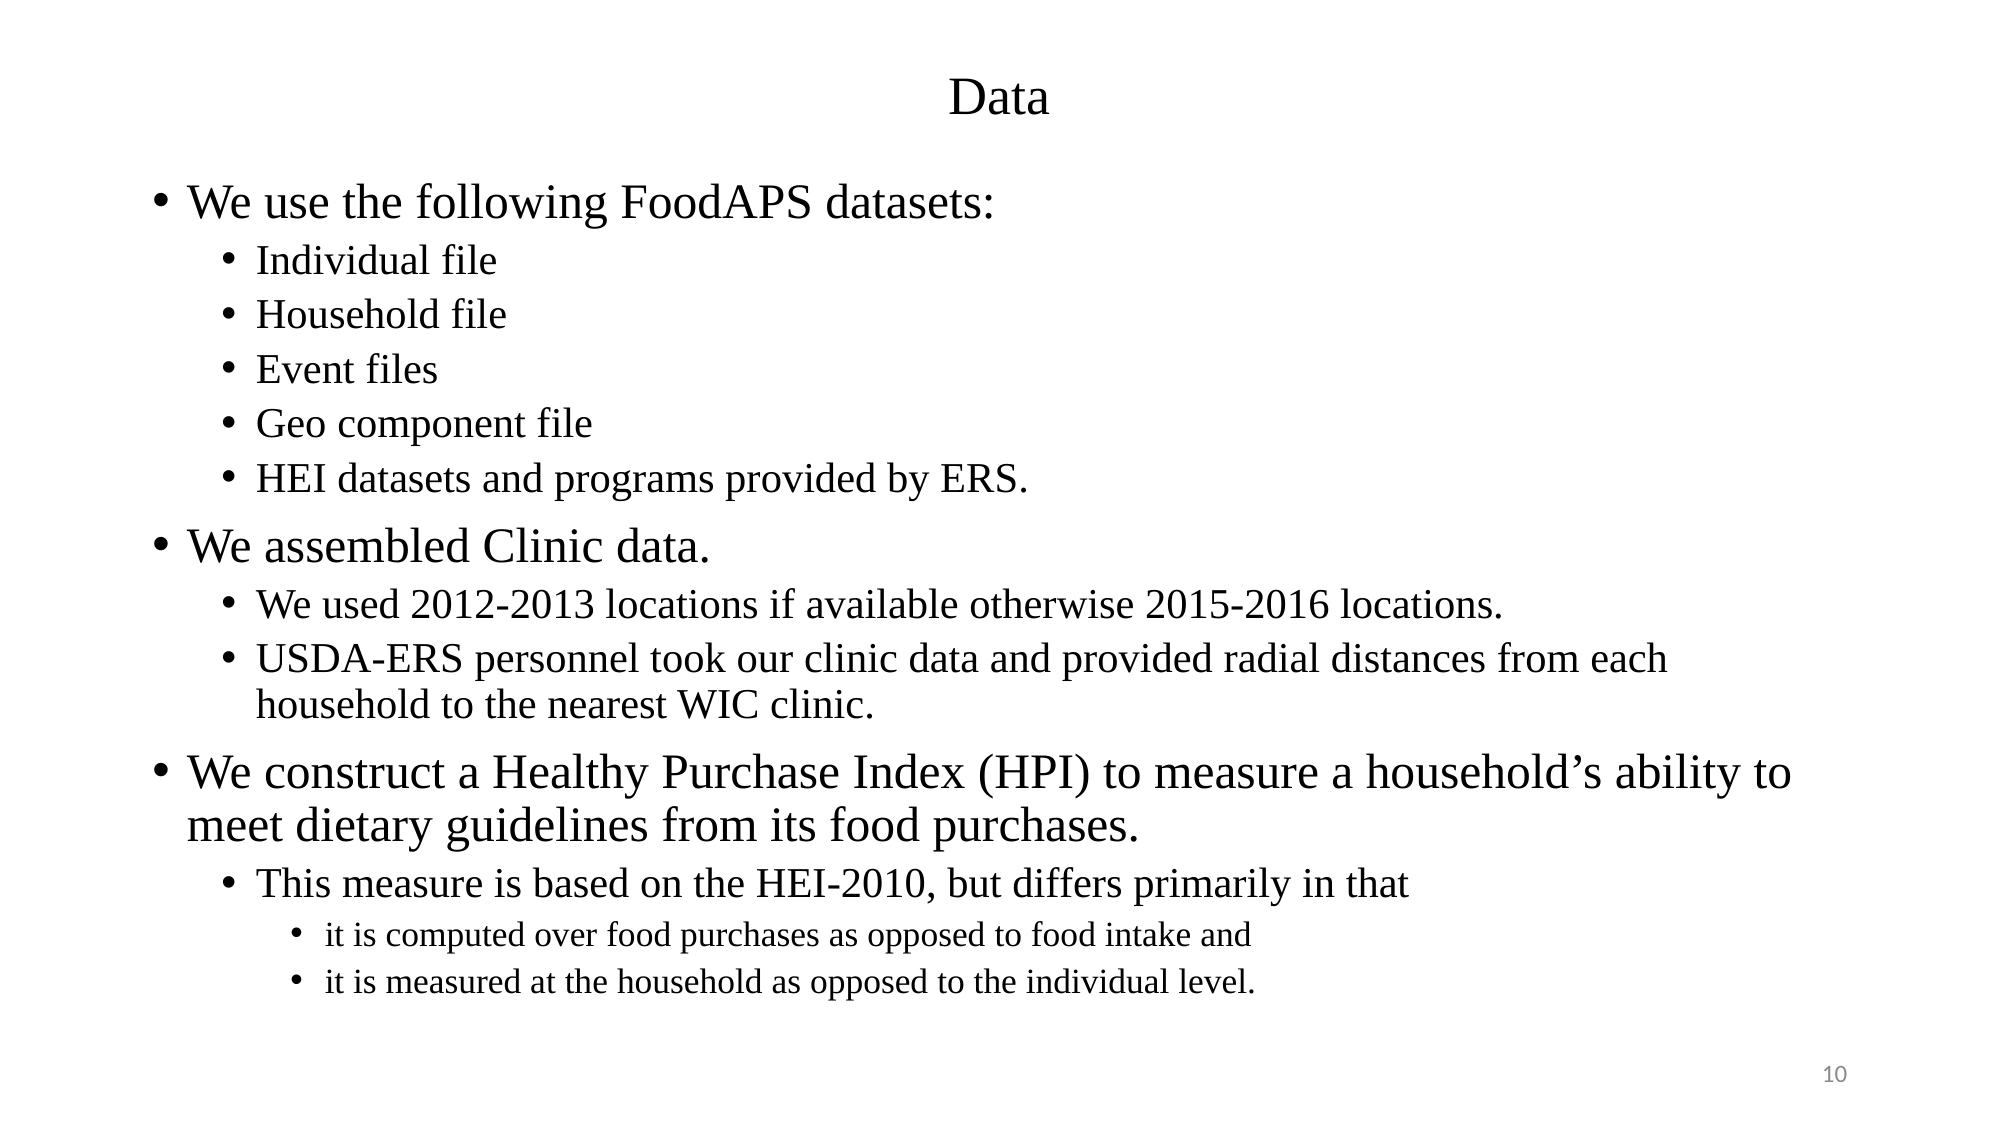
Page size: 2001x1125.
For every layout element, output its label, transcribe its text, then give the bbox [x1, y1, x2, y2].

list We use the following FoodAPS datasets: Individual file Household file Event files Geo component file HEI datasets and programs provided by ERS. We assembled Clinic data. We used 2012-2013 locations if available otherwise 2015-2016 locations. USDA-ERS personnel took our clinic data and provided radial distances from each household to the nearest WIC clinic. We construct a Healthy Purchase Index (HPI) to measure a household’s ability to meet dietary guidelines from its food purchases. This measure is based on the HEI-2010, but differs primarily in that it is computed over food purchases as opposed to food intake and it is measured at the household as opposed to the individual level. [137, 167, 1863, 1014]
slide_number 10 [1412, 1042, 1863, 1103]
title Data [137, 59, 1863, 134]
